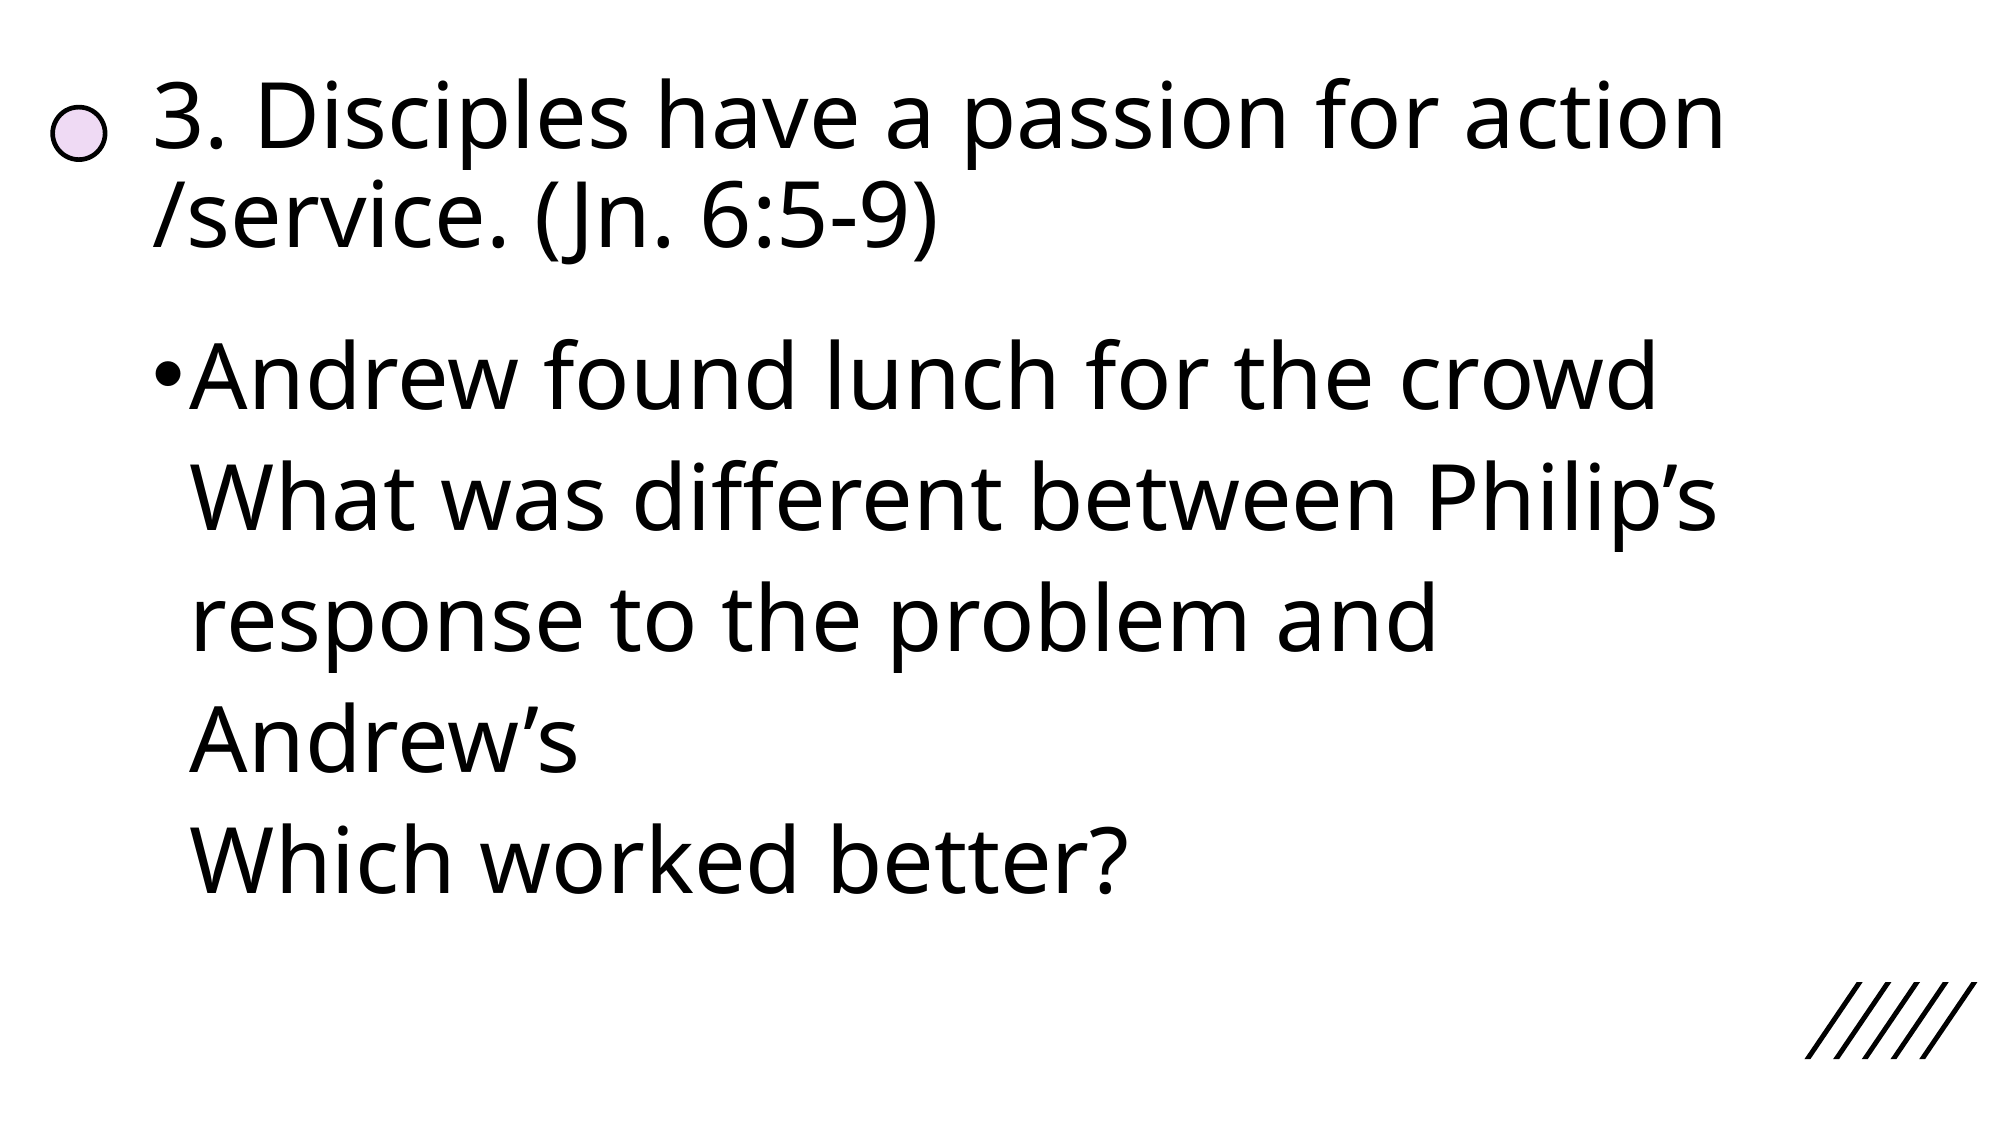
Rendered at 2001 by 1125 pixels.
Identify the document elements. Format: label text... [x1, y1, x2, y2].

title 3. Disciples have a passion for action /service. (Jn. 6:5-9) [137, 59, 1863, 278]
list Andrew found lunch for the crowd What was different between Philip’s response to the problem and Andrew’s Which worked better? [137, 299, 1863, 1014]
